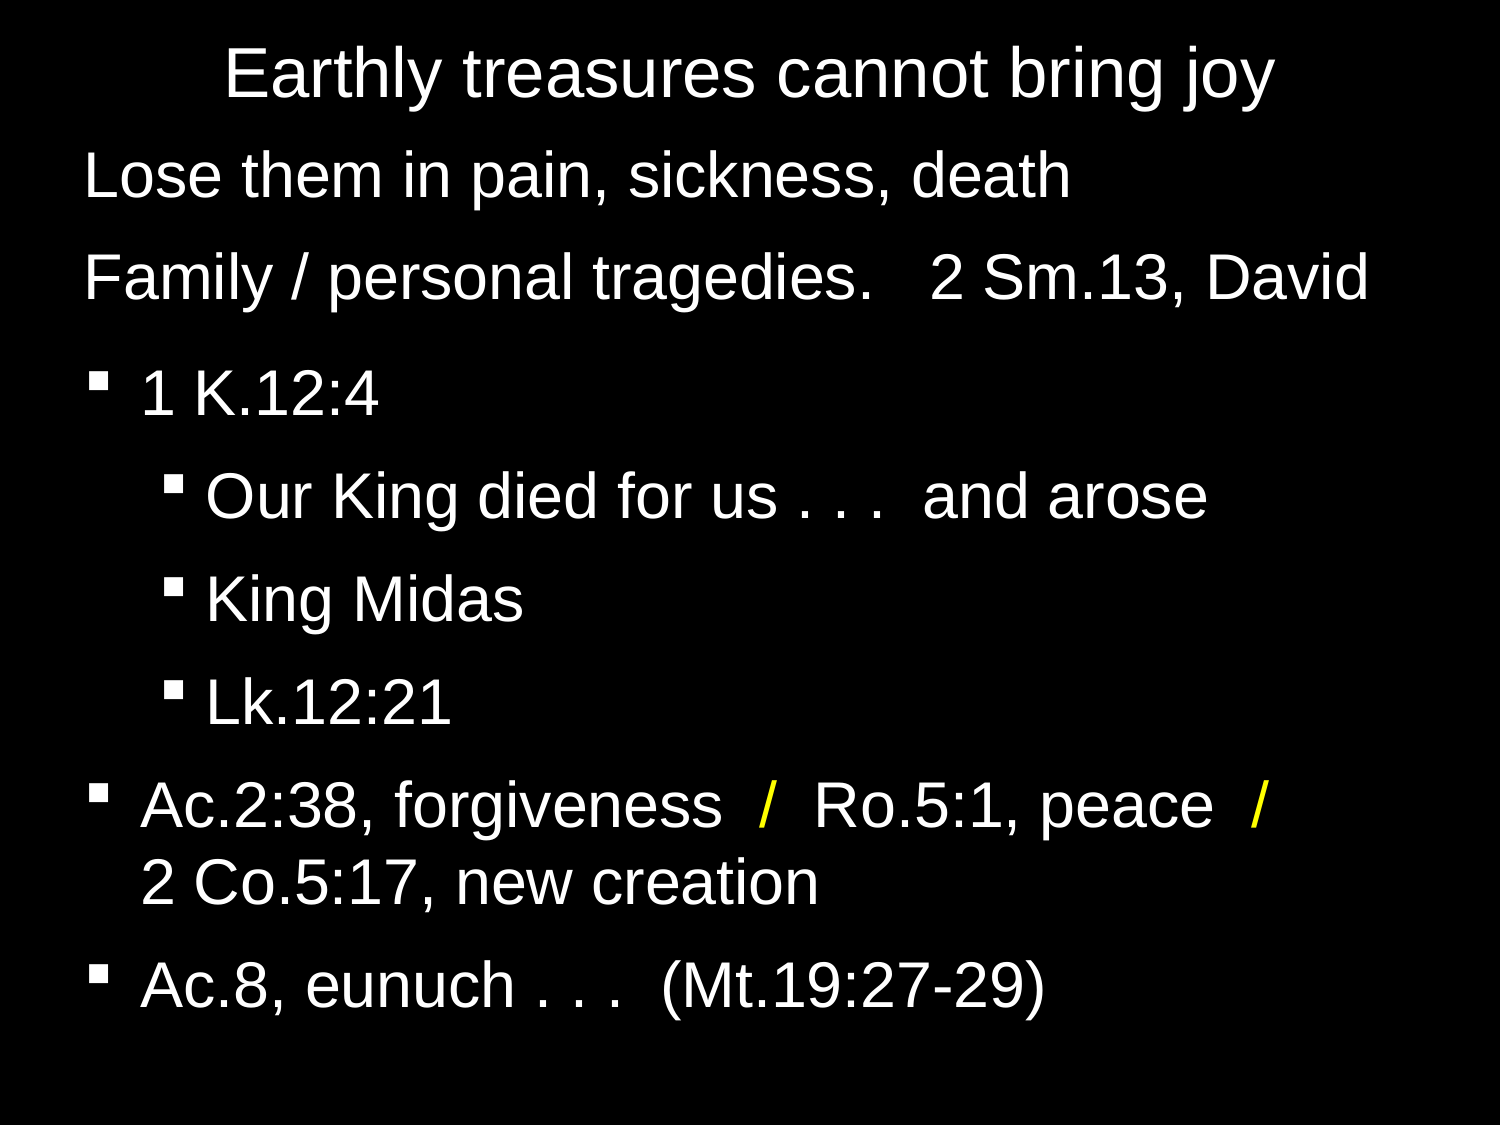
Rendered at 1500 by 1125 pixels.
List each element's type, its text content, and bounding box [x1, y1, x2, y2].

title Earthly treasures cannot bring joy [75, 12, 1425, 125]
list Lose them in pain, sickness, death Family / personal tragedies. 2 Sm.13, David 1 K.12:4 Our King died for us . . . and arose King Midas Lk.12:21 Ac.2:38, forgiveness / Ro.5:1, peace / 2 Co.5:17, new creation Ac.8, eunuch . . . (Mt.19:27-29) [68, 125, 1432, 1050]
